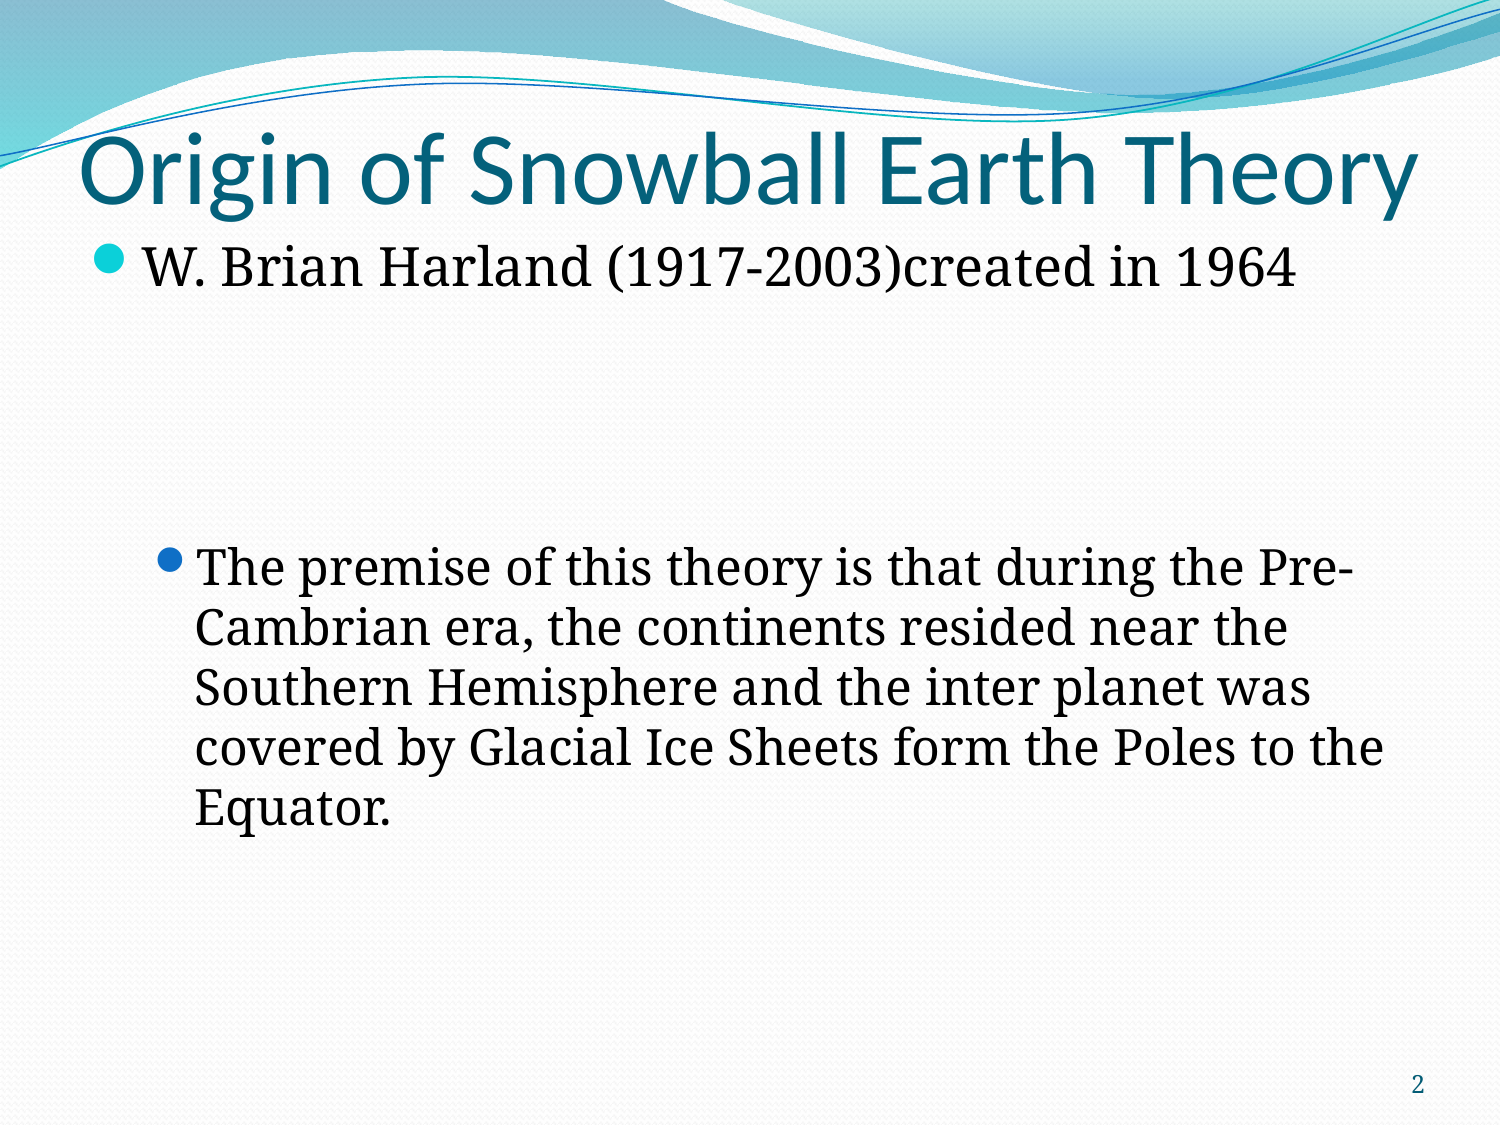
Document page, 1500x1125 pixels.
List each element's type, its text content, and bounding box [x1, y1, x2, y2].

list W. Brian Harland (1917-2003)created in 1964 The premise of this theory is that during the Pre-Cambrian era, the continents resided near the Southern Hemisphere and the inter planet was covered by Glacial Ice Sheets form the Poles to the Equator. [75, 224, 1425, 1088]
slide_number 2 [1299, 1042, 1425, 1103]
title Origin of Snowball Earth Theory [75, 37, 1425, 224]
